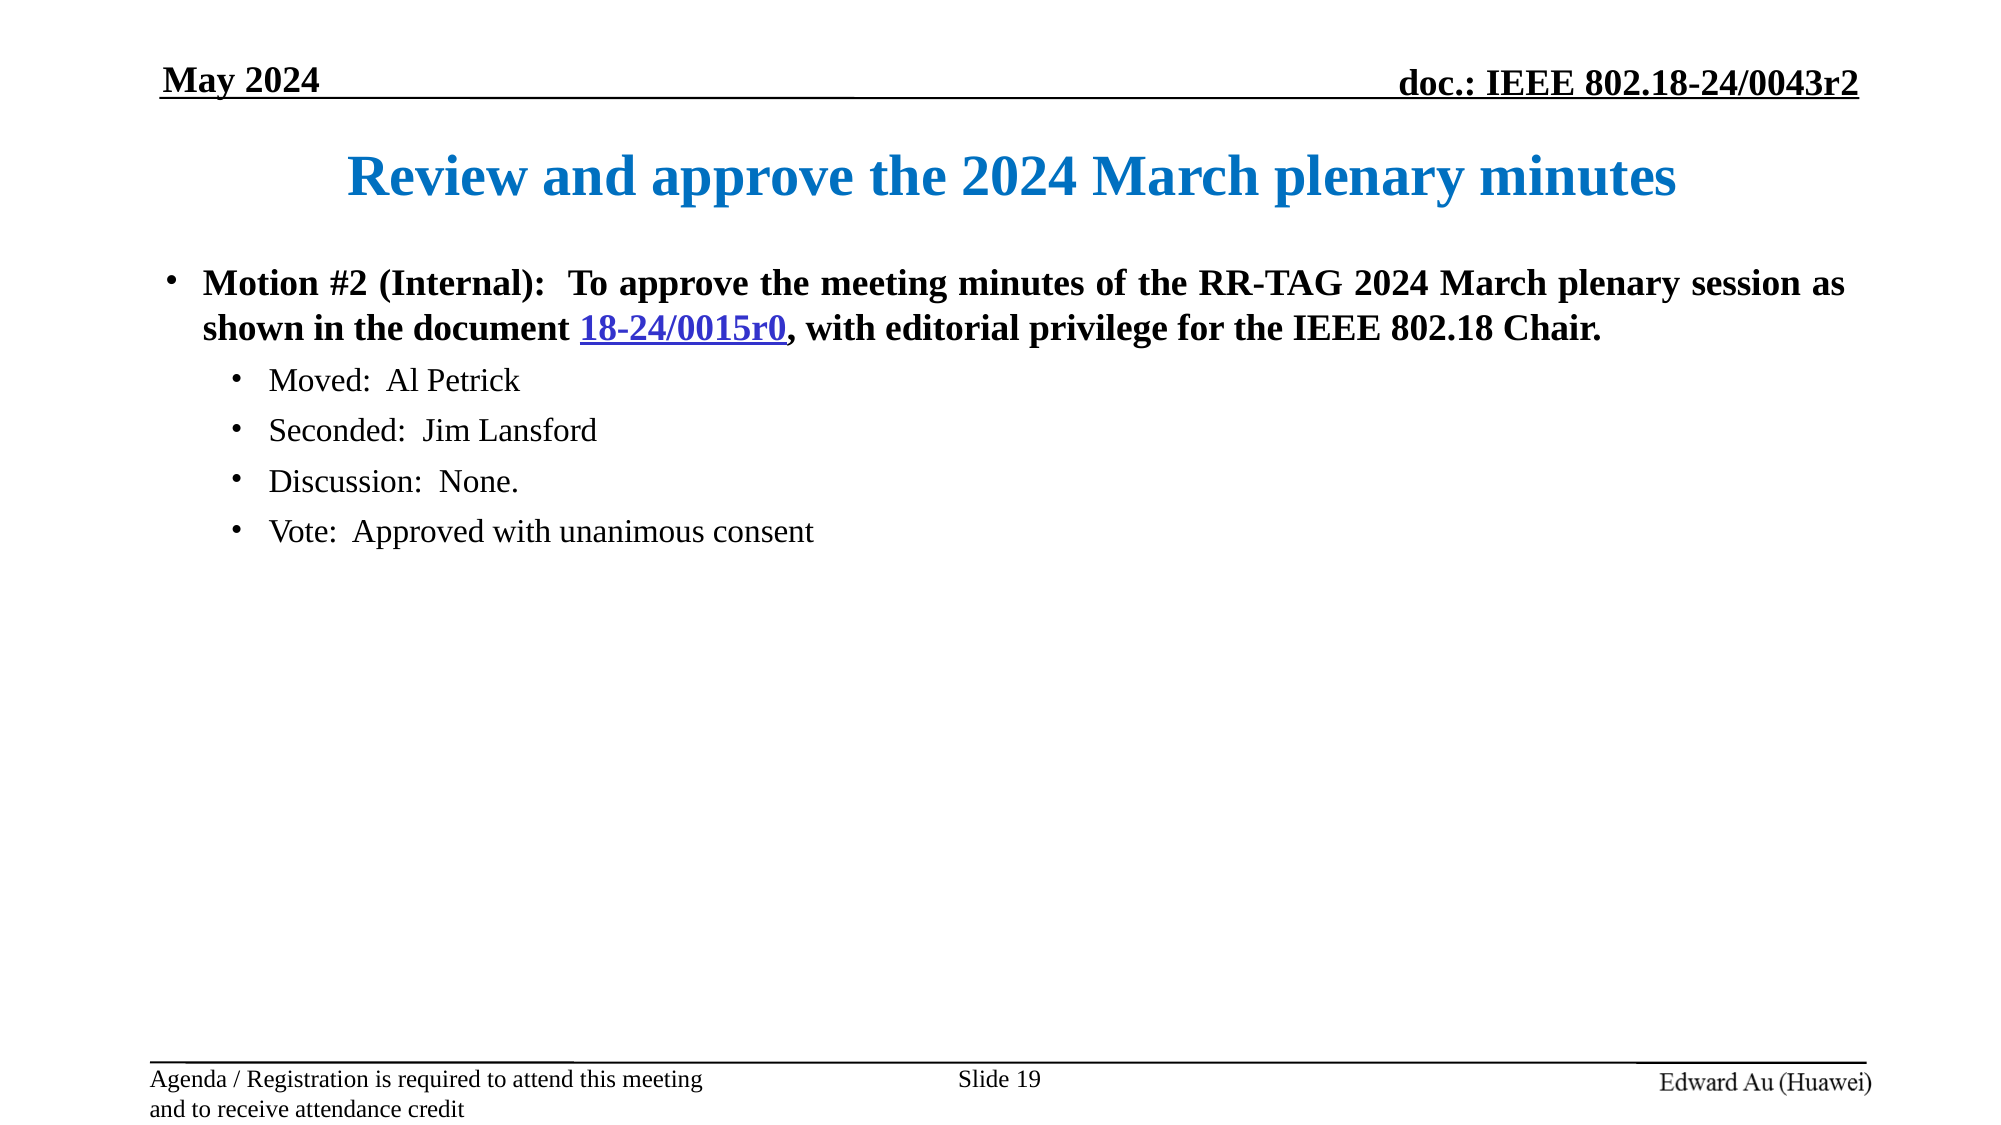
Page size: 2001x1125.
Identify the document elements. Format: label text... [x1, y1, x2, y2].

slide_number Slide 19 [933, 1061, 1067, 1123]
list Motion #2 (Internal): To approve the meeting minutes of the RR-TAG 2024 March plenary session as shown in the document 18-24/0015r0, with editorial privilege for the IEEE 802.18 Chair. Moved: Al Petrick Seconded: Jim Lansford Discussion: None. Vote: Approved with unanimous consent [149, 250, 1882, 926]
title Review and approve the 2024 March plenary minutes [162, 99, 1864, 246]
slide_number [162, 54, 663, 99]
picture [1174, 1058, 1887, 1113]
